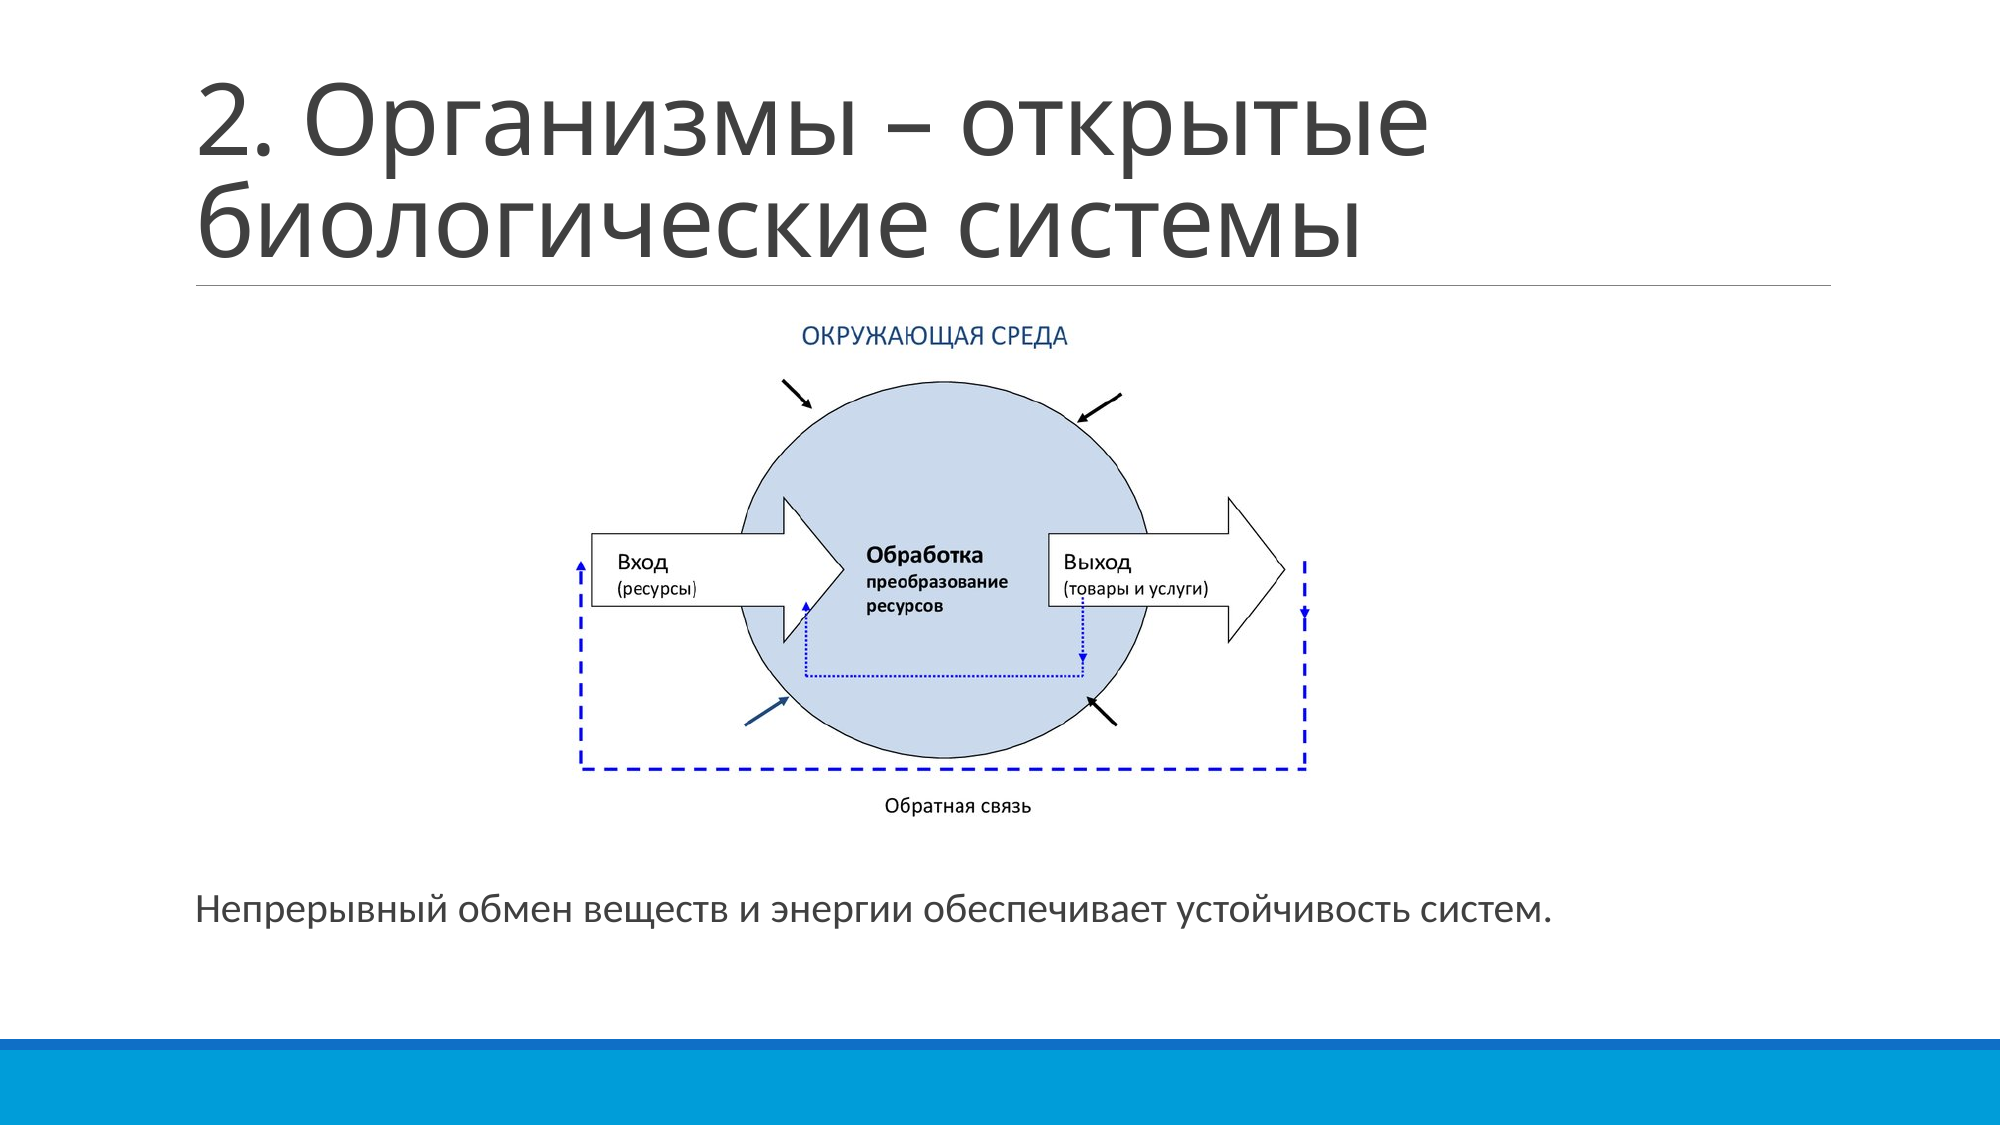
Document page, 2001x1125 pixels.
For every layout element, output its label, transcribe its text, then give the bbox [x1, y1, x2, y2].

title 2. Организмы – открытые биологические системы [180, 47, 1830, 285]
list Непрерывный обмен веществ и энергии обеспечивает устойчивость систем. [180, 879, 1830, 963]
picture [541, 303, 1334, 822]
